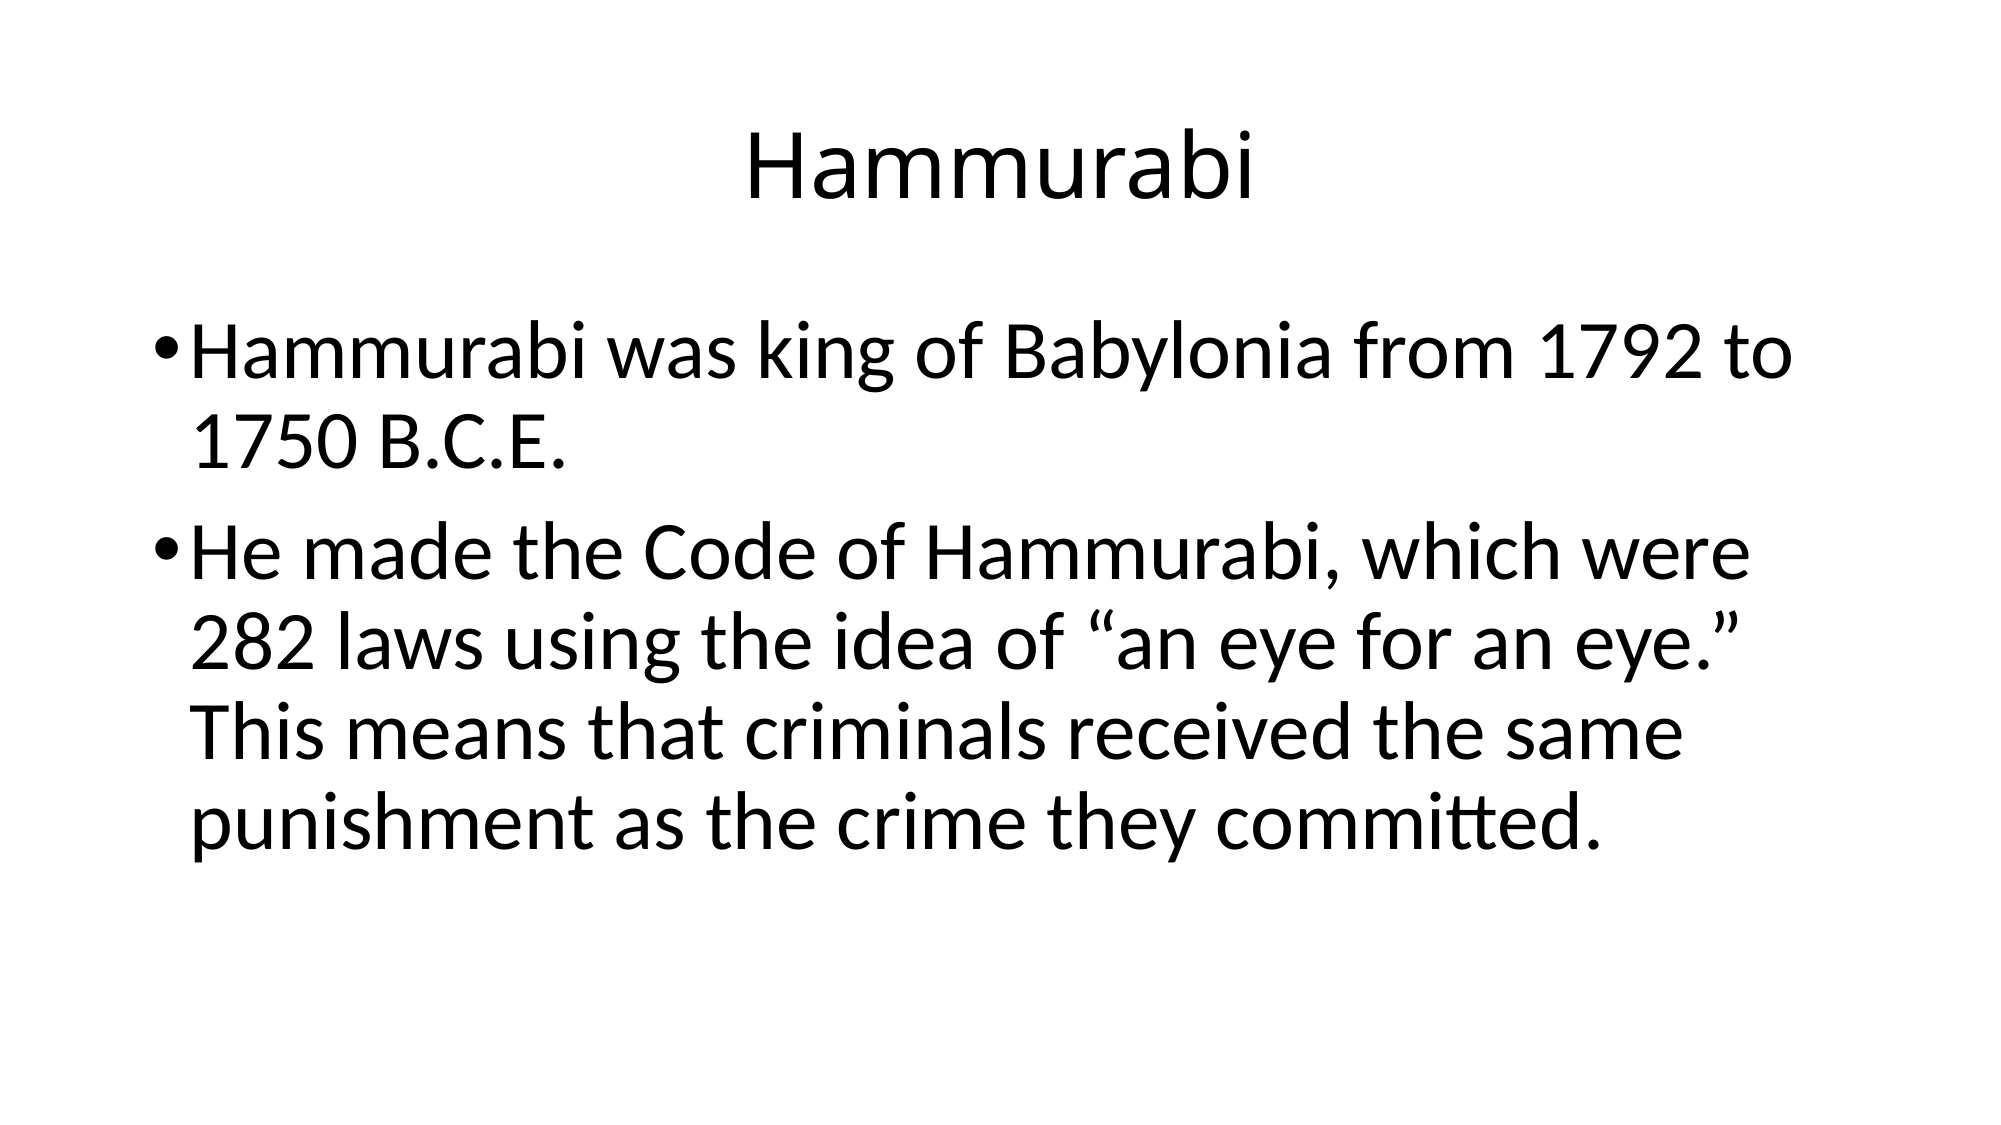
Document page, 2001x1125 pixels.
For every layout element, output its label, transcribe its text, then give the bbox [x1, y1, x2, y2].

title Hammurabi [137, 59, 1863, 278]
list Hammurabi was king of Babylonia from 1792 to 1750 B.C.E. He made the Code of Hammurabi, which were 282 laws using the idea of “an eye for an eye.” This means that criminals received the same punishment as the crime they committed. [137, 299, 1863, 1014]
